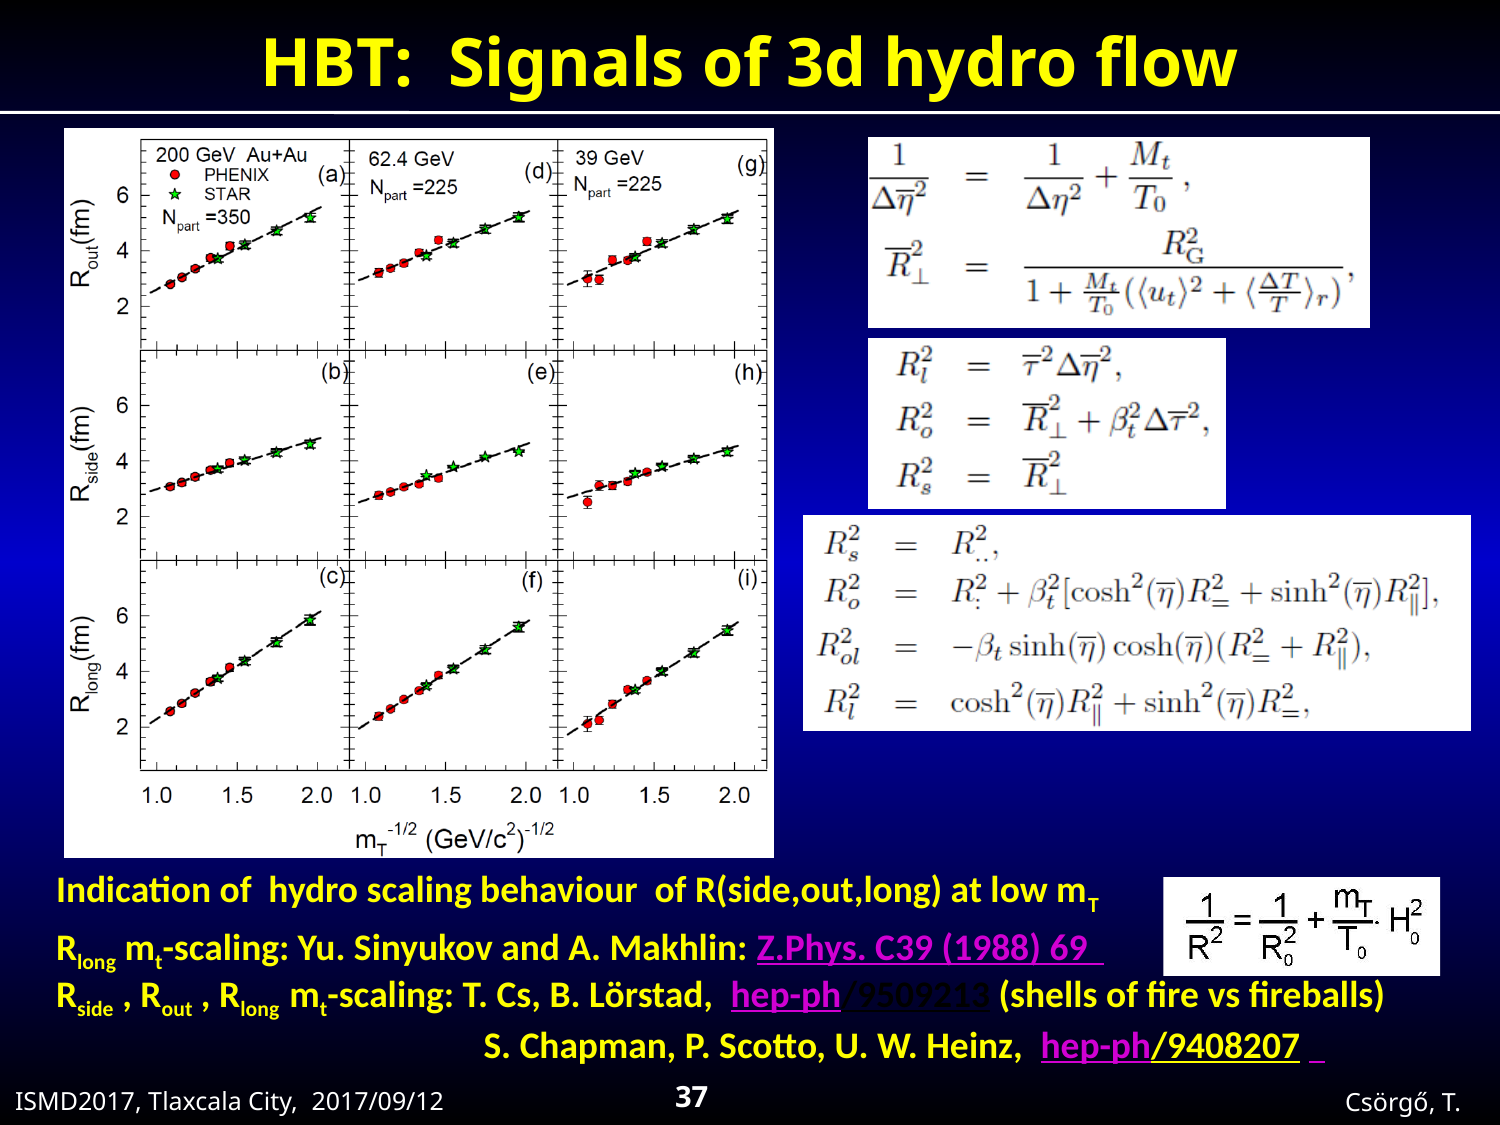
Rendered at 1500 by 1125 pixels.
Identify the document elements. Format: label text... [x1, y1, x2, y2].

text_box Indication of hydro scaling behaviour of R(side,out,long) at low mT [41, 857, 1447, 915]
picture [867, 337, 1227, 509]
text_box Rlong mt-scaling: Yu. Sinyukov and A. Makhlin: Z.Phys. C39 (1988) 69 [41, 915, 1158, 962]
picture [64, 128, 774, 859]
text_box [0, 0, 1500, 113]
text_box Rside , Rout , Rlong mt-scaling: T. Cs, B. Lörstad, hep-ph/9509213 (shells of fire vs fireballs) S. Chapman, P. Scotto, U. W. Heinz, hep-ph/9408207 [41, 962, 1447, 1074]
text_box 37 [660, 1074, 840, 1125]
picture [867, 136, 1370, 329]
picture [1163, 877, 1441, 977]
picture [802, 514, 1471, 731]
